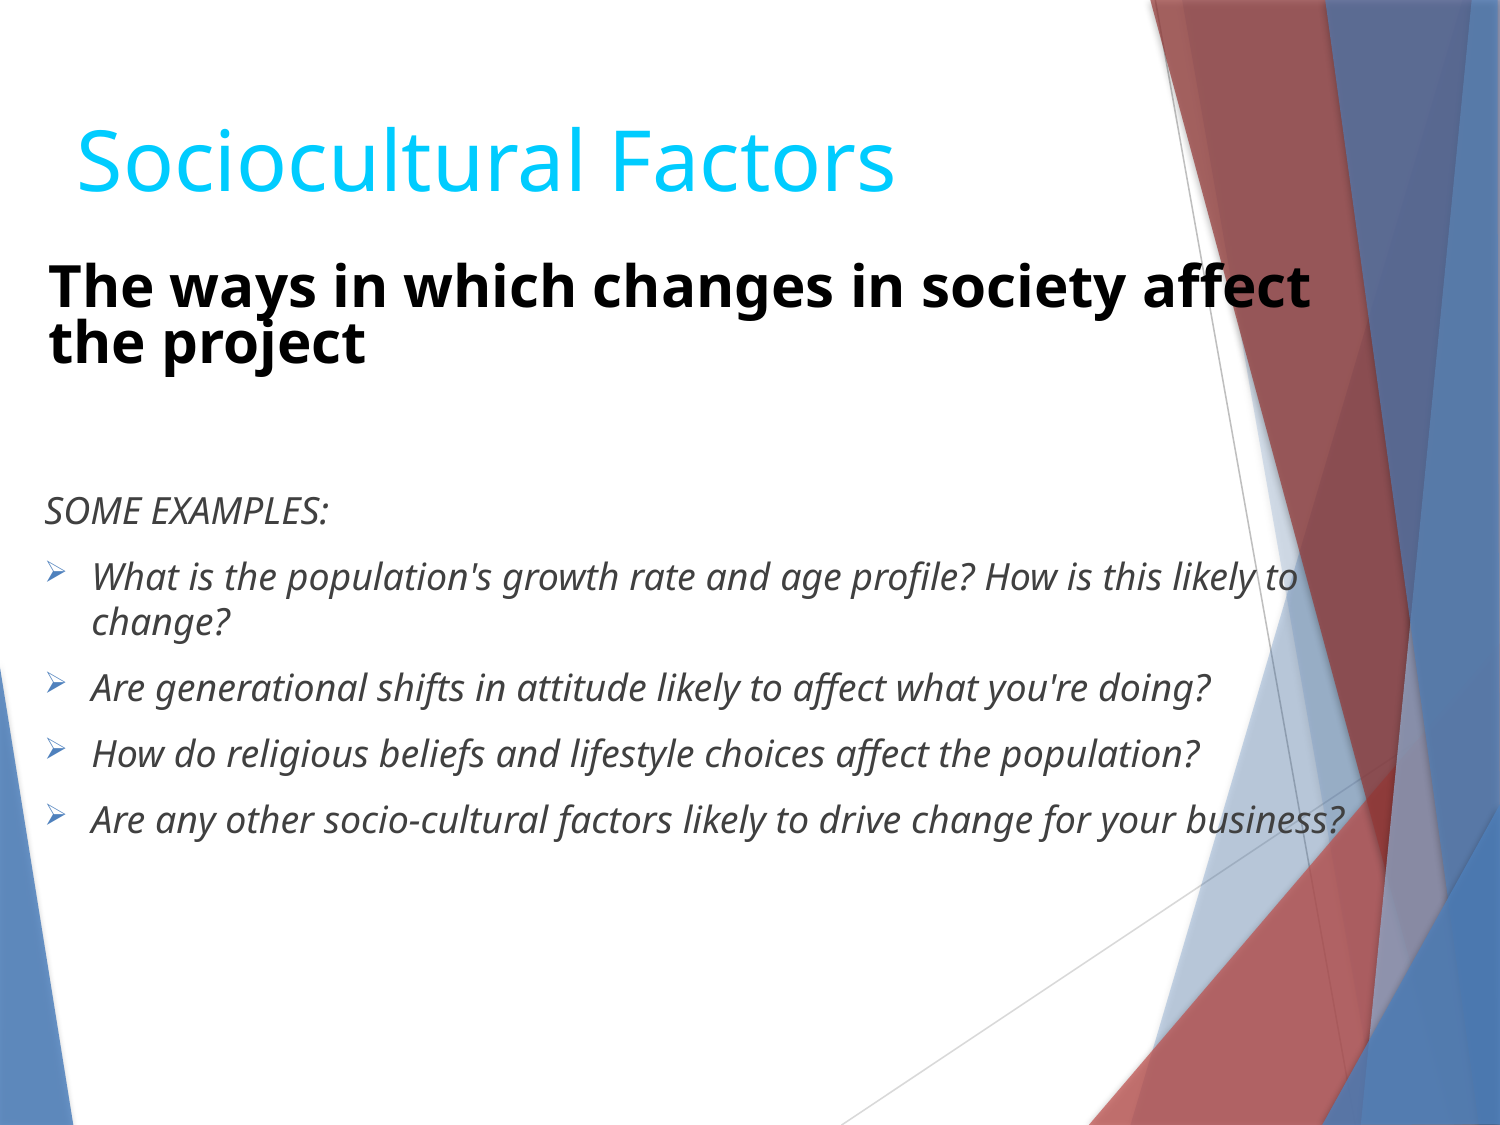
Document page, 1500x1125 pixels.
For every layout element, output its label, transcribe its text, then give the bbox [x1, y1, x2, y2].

text_box The ways in which changes in society affect the project [0, 255, 1334, 382]
text_box SOME EXAMPLES: What is the population's growth rate and age profile? How is this likely to change? Are generational shifts in attitude likely to affect what you're doing? How do religious beliefs and lifestyle choices affect the population? Are any other socio-cultural factors likely to drive change for your business? [29, 479, 1417, 911]
title Sociocultural Factors [61, 99, 1075, 240]
